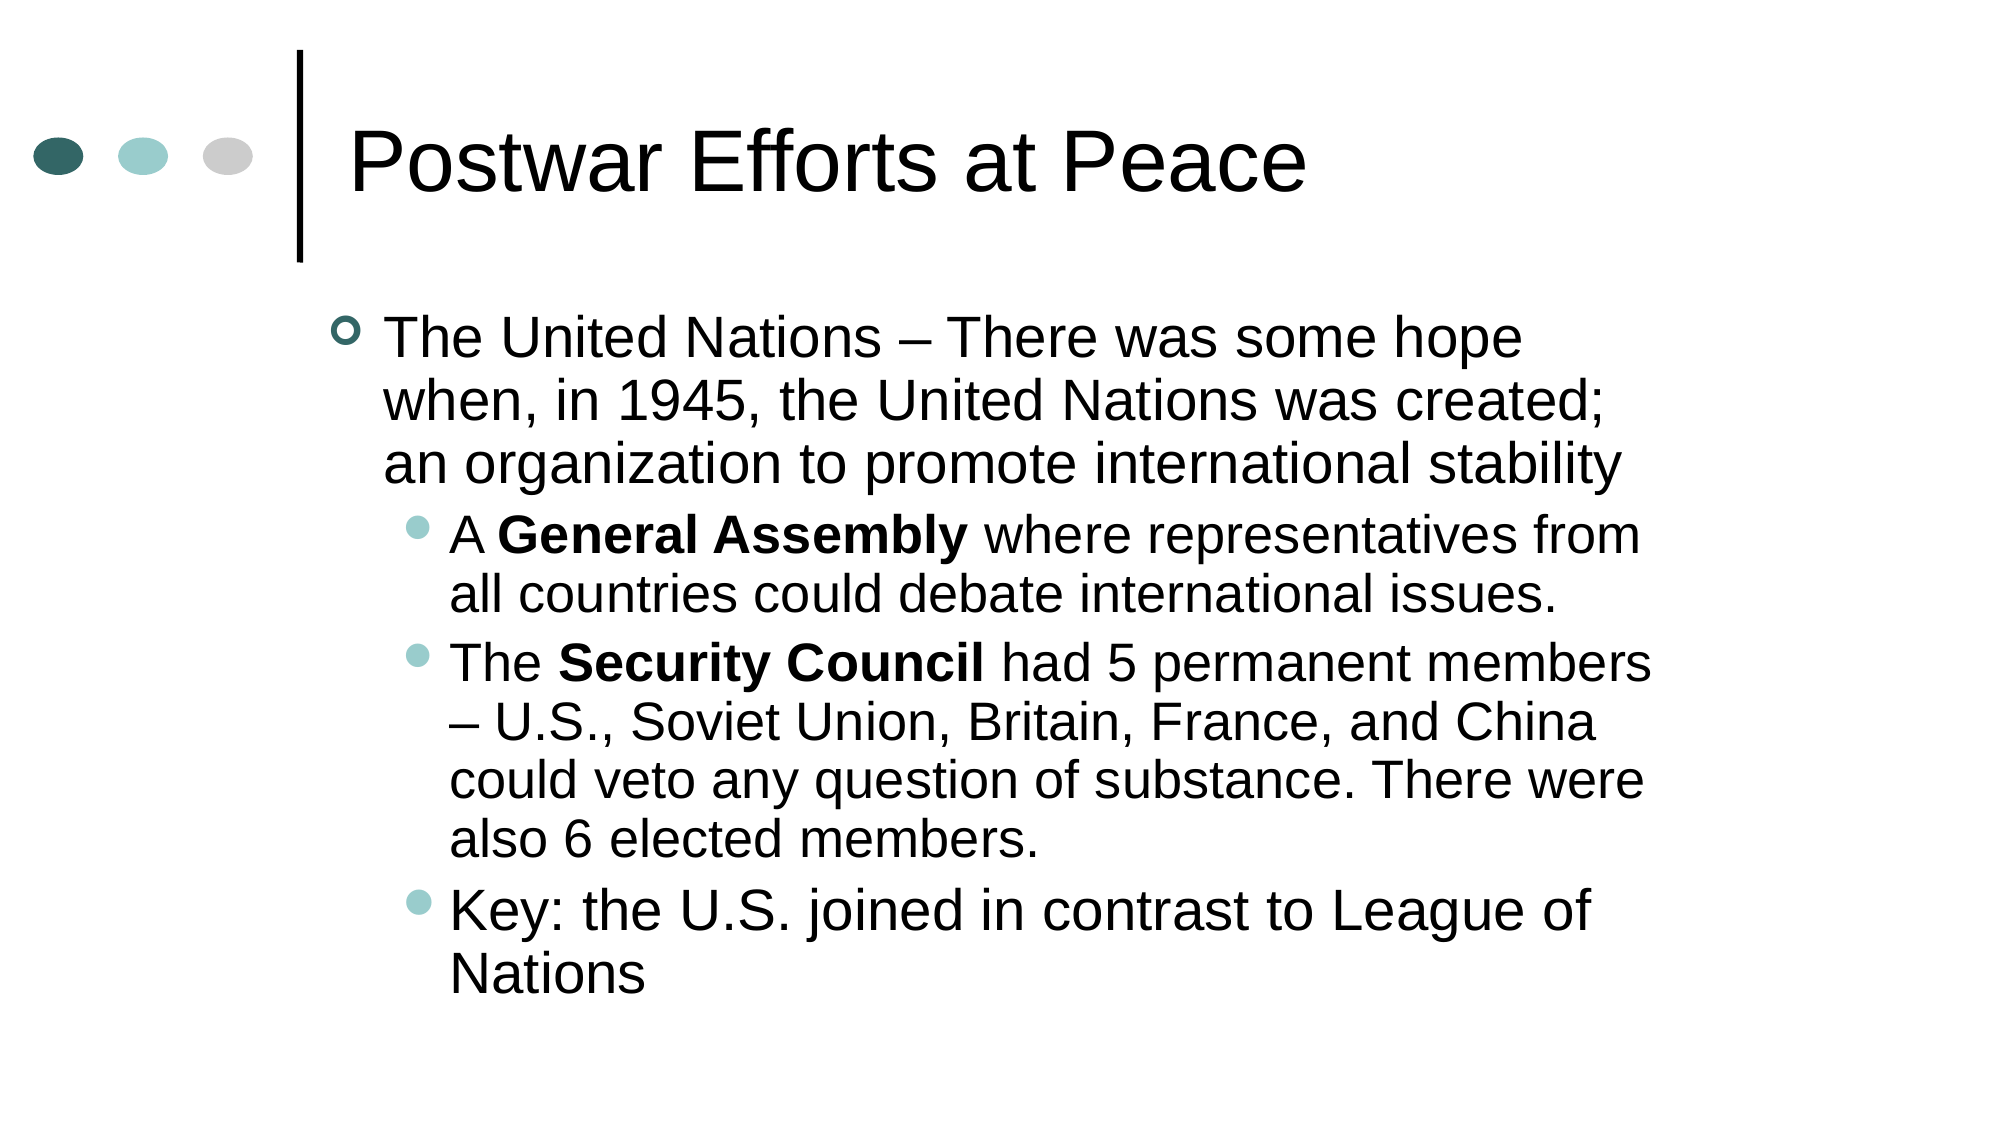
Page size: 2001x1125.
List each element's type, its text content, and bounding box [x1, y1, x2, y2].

title Postwar Efforts at Peace [333, 31, 1867, 282]
list The United Nations – There was some hope when, in 1945, the United Nations was created; an organization to promote international stability A General Assembly where representatives from all countries could debate international issues. The Security Council had 5 permanent members – U.S., Soviet Union, Britain, France, and China could veto any question of substance. There were also 6 elected members. Key: the U.S. joined in contrast to League of Nations [312, 299, 1700, 1088]
